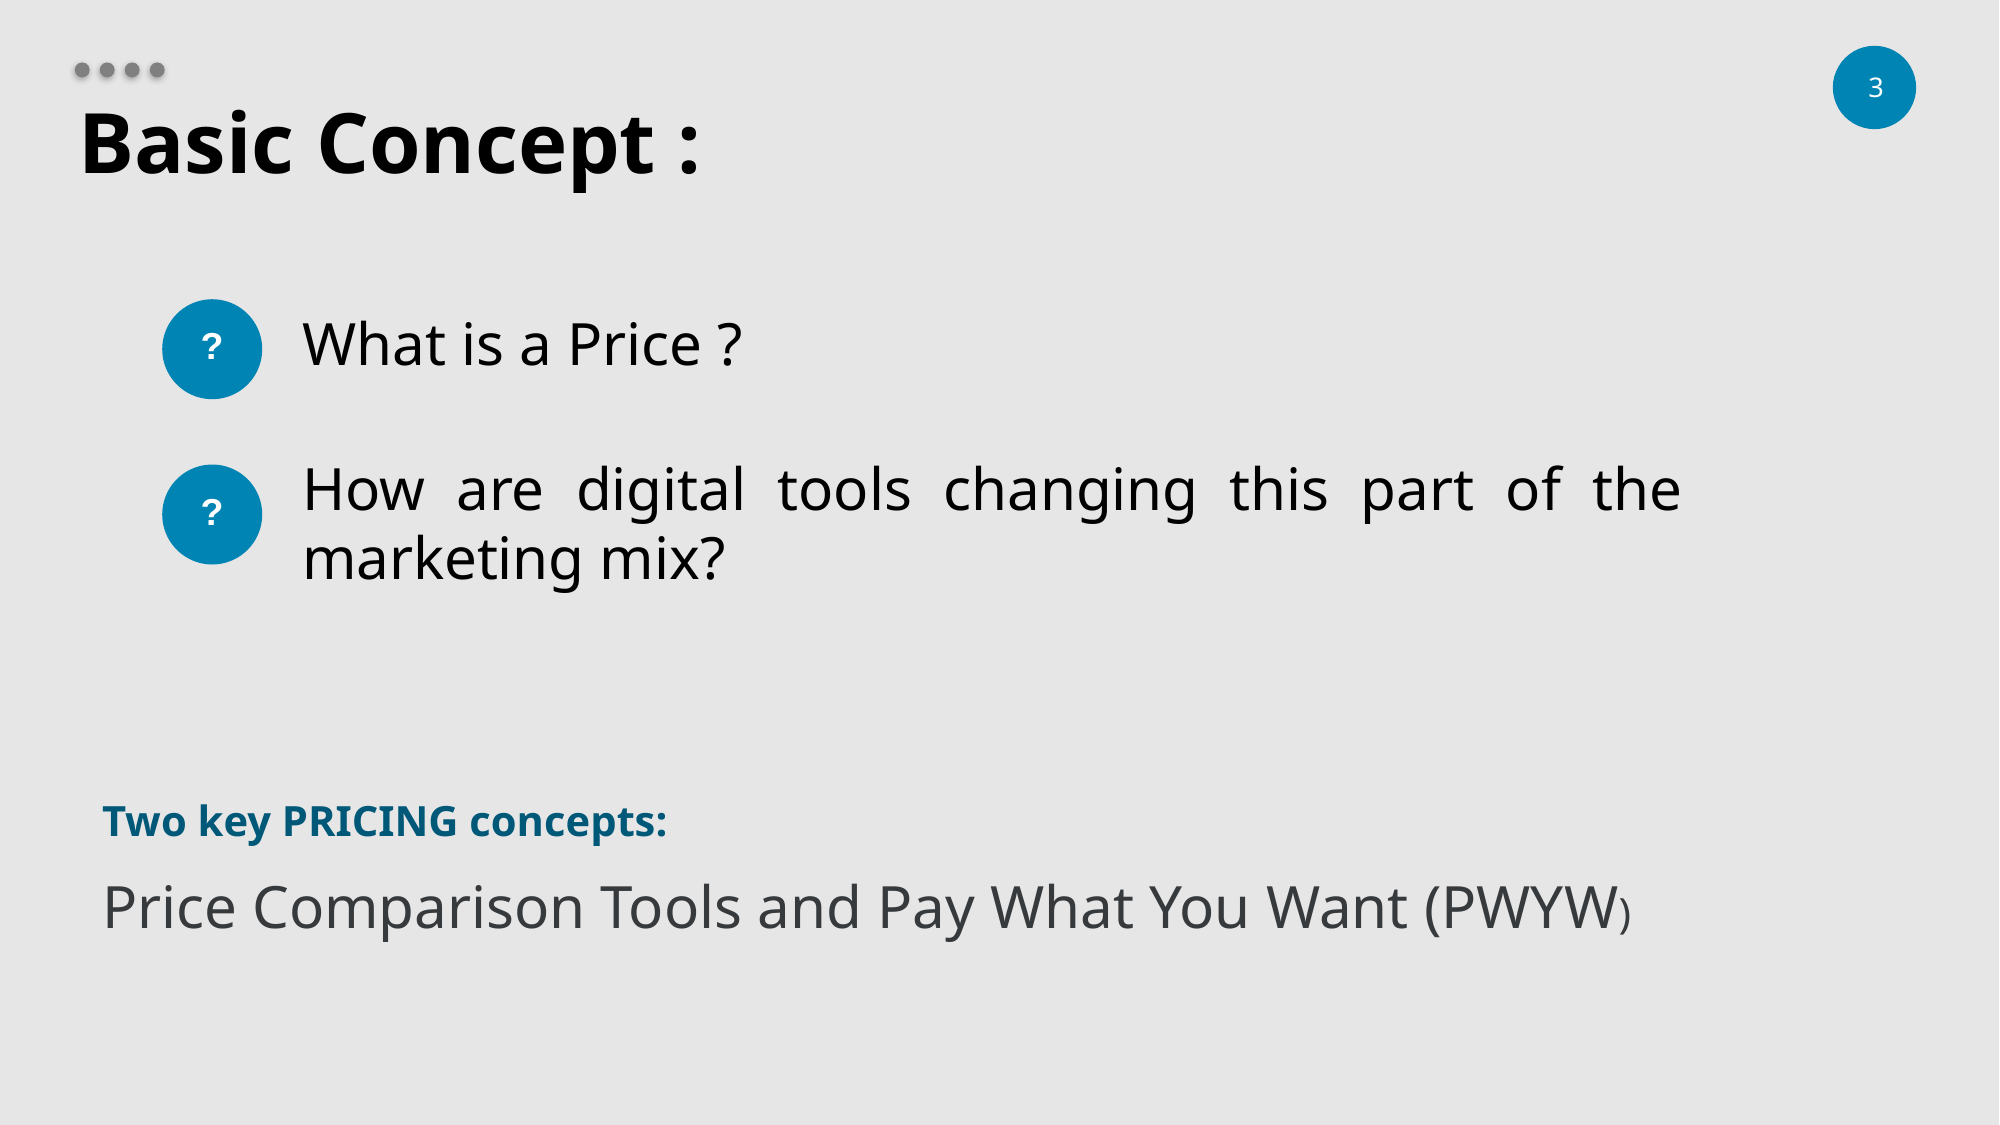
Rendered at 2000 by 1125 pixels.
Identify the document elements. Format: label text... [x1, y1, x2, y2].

title Basic Concept : [63, 83, 1663, 200]
text_box Two key PRICING concepts: Price Comparison Tools and Pay What You Want (PWYW) [87, 787, 1913, 948]
text_box ? [162, 299, 263, 400]
list What is a Price ? How are digital tools changing this part of the marketing mix? [287, 299, 1698, 621]
text_box ? [162, 464, 263, 565]
